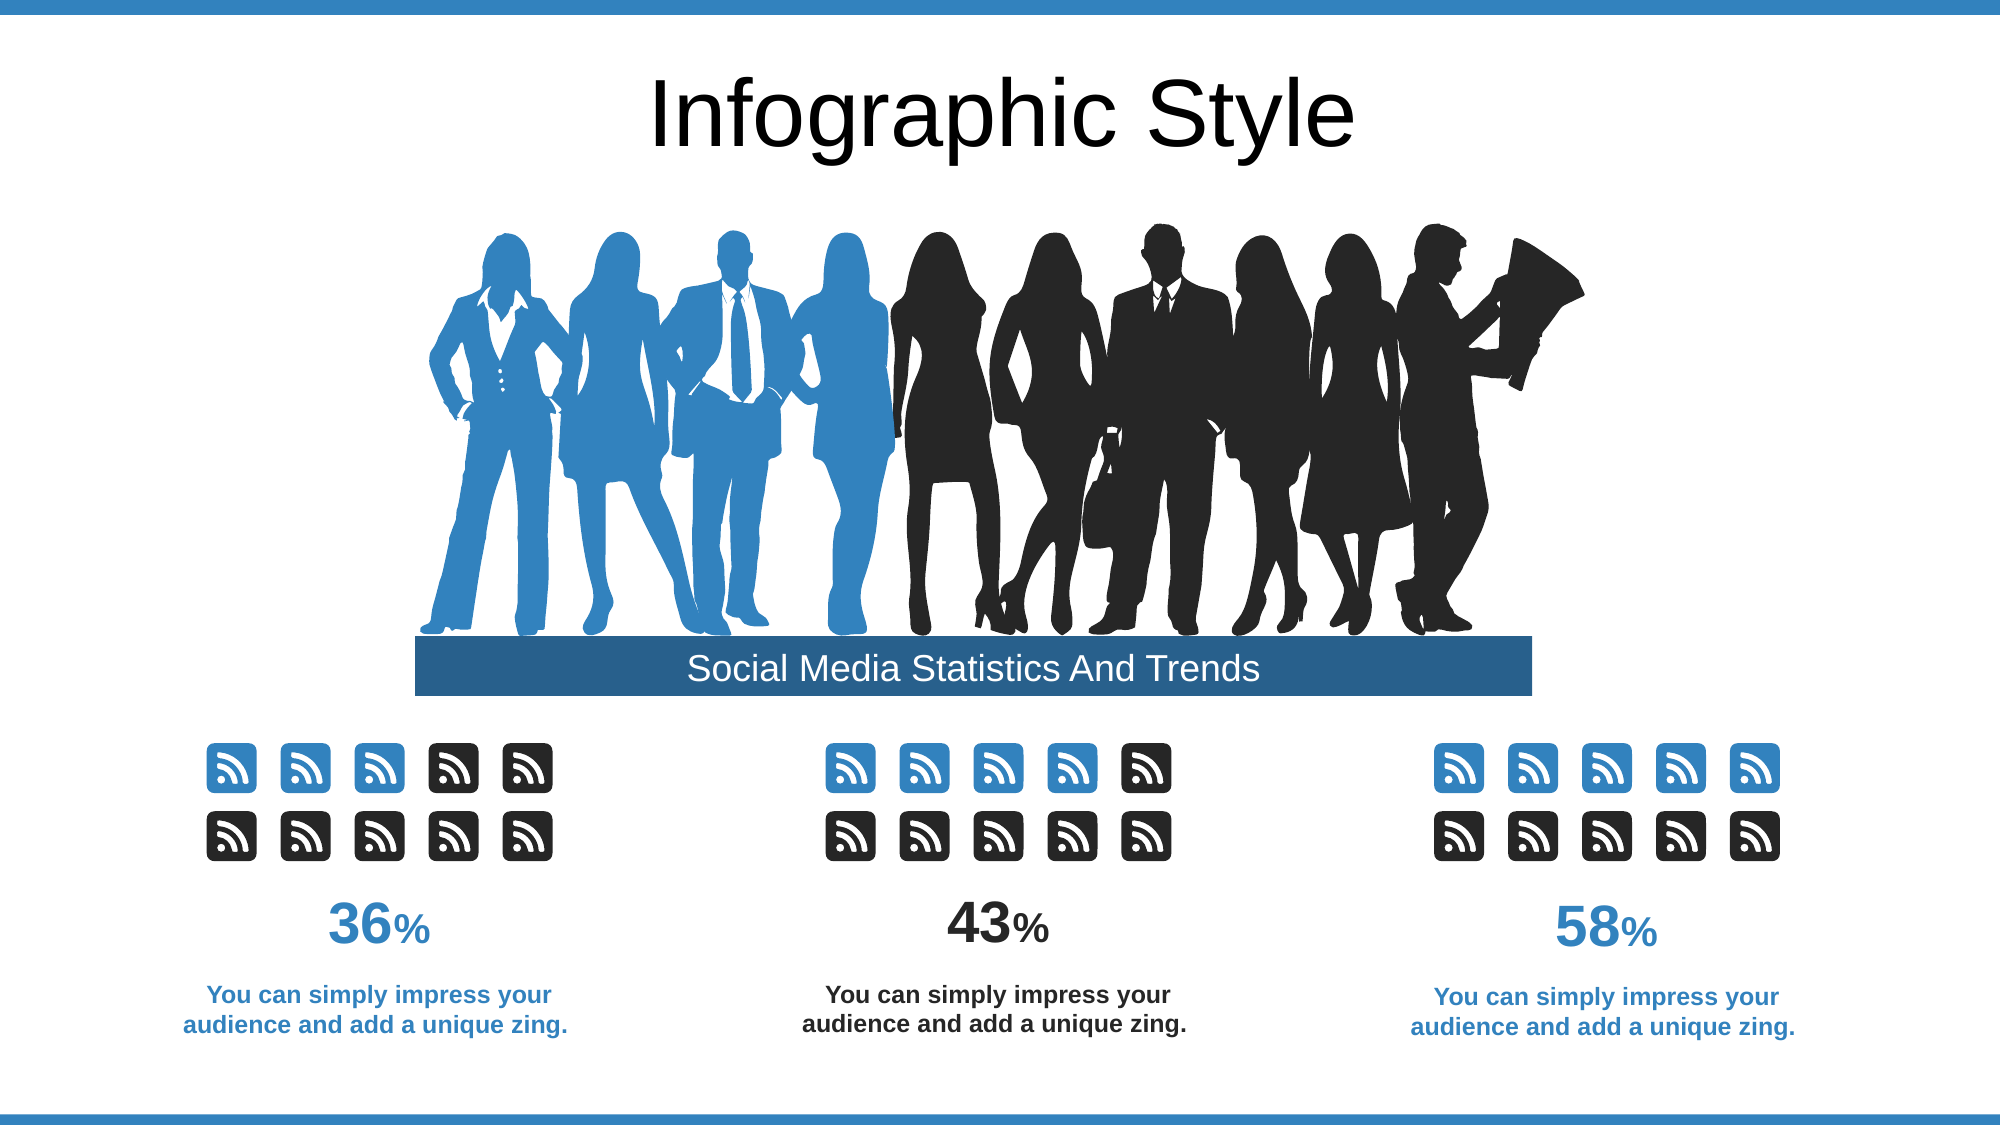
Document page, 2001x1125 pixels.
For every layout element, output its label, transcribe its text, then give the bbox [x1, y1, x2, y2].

text_box You can simply impress your audience and add a unique zing. [786, 970, 1210, 1046]
list Infographic Style [53, 55, 1952, 175]
text_box 43% [921, 876, 1076, 962]
text_box You can simply impress your audience and add a unique zing. [1395, 972, 1819, 1048]
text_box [825, 743, 1172, 862]
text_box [1434, 743, 1780, 862]
text_box 58% [1530, 880, 1684, 966]
text_box 36% [302, 878, 457, 963]
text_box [419, 222, 1585, 636]
text_box Social Media Statistics And Trends [415, 636, 1533, 696]
text_box You can simply impress your audience and add a unique zing. [168, 971, 592, 1046]
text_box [206, 743, 553, 862]
